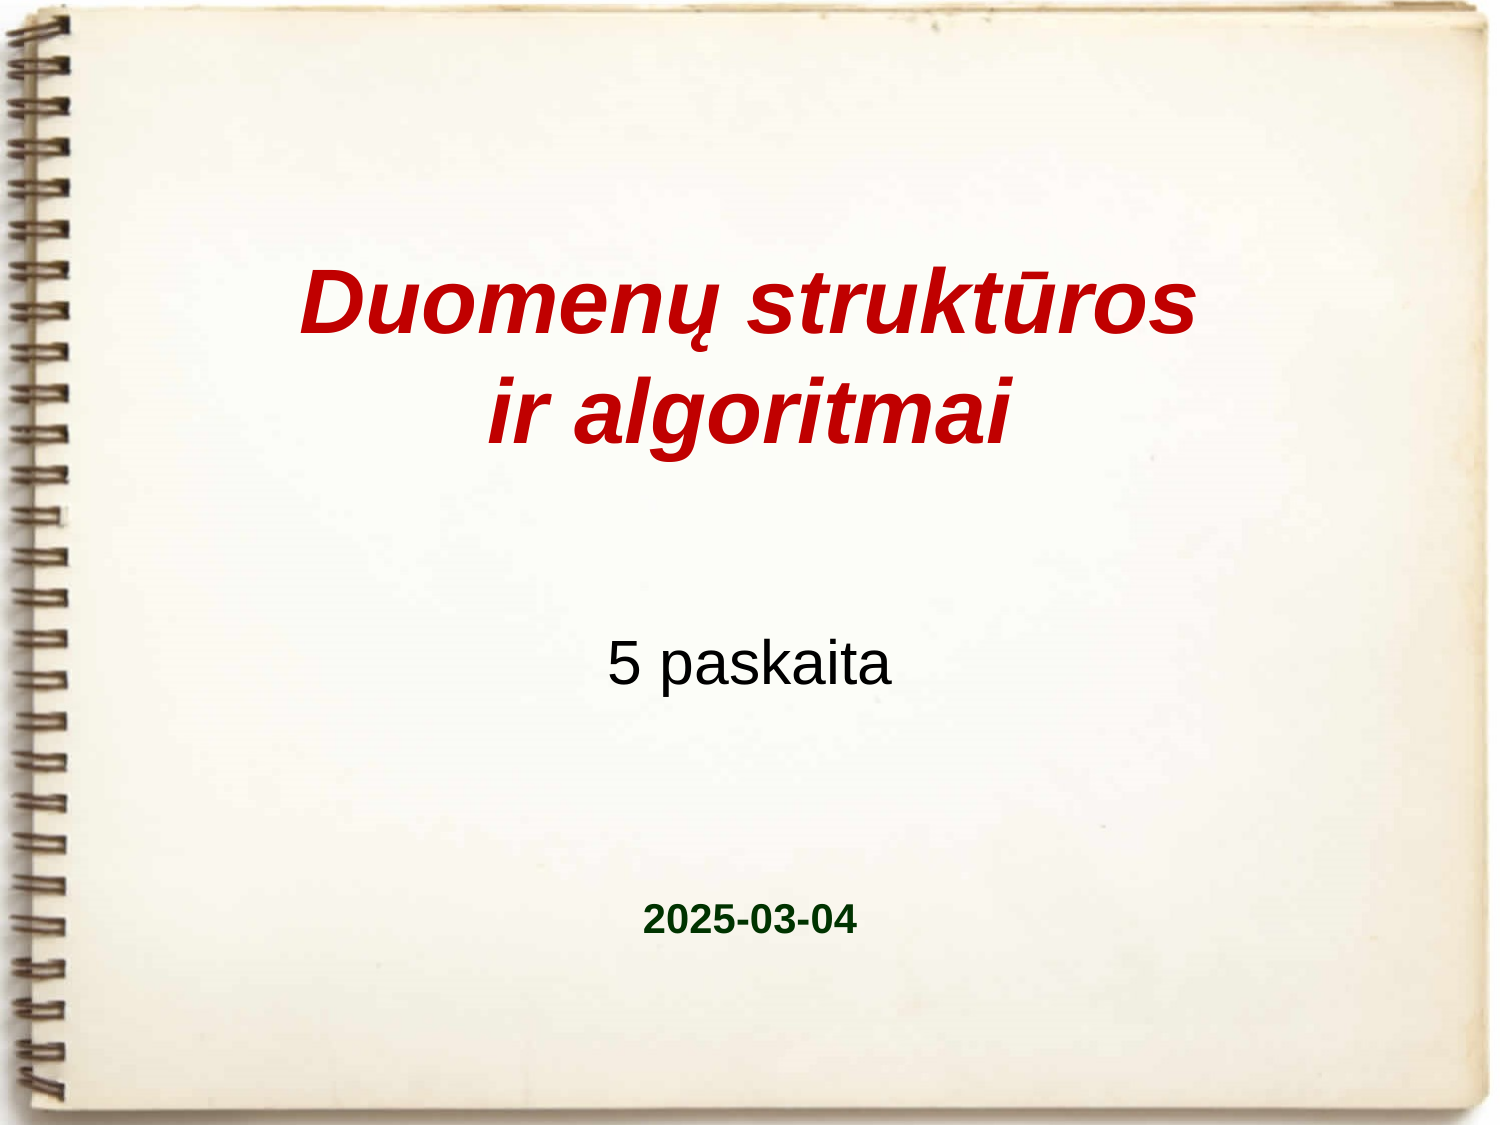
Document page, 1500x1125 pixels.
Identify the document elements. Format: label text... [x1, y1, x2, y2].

subtitle 5 paskaita 2025-03-04 [225, 527, 1275, 815]
title Duomenų struktūros ir algoritmai [112, 231, 1388, 473]
picture [0, 0, 1500, 1125]
